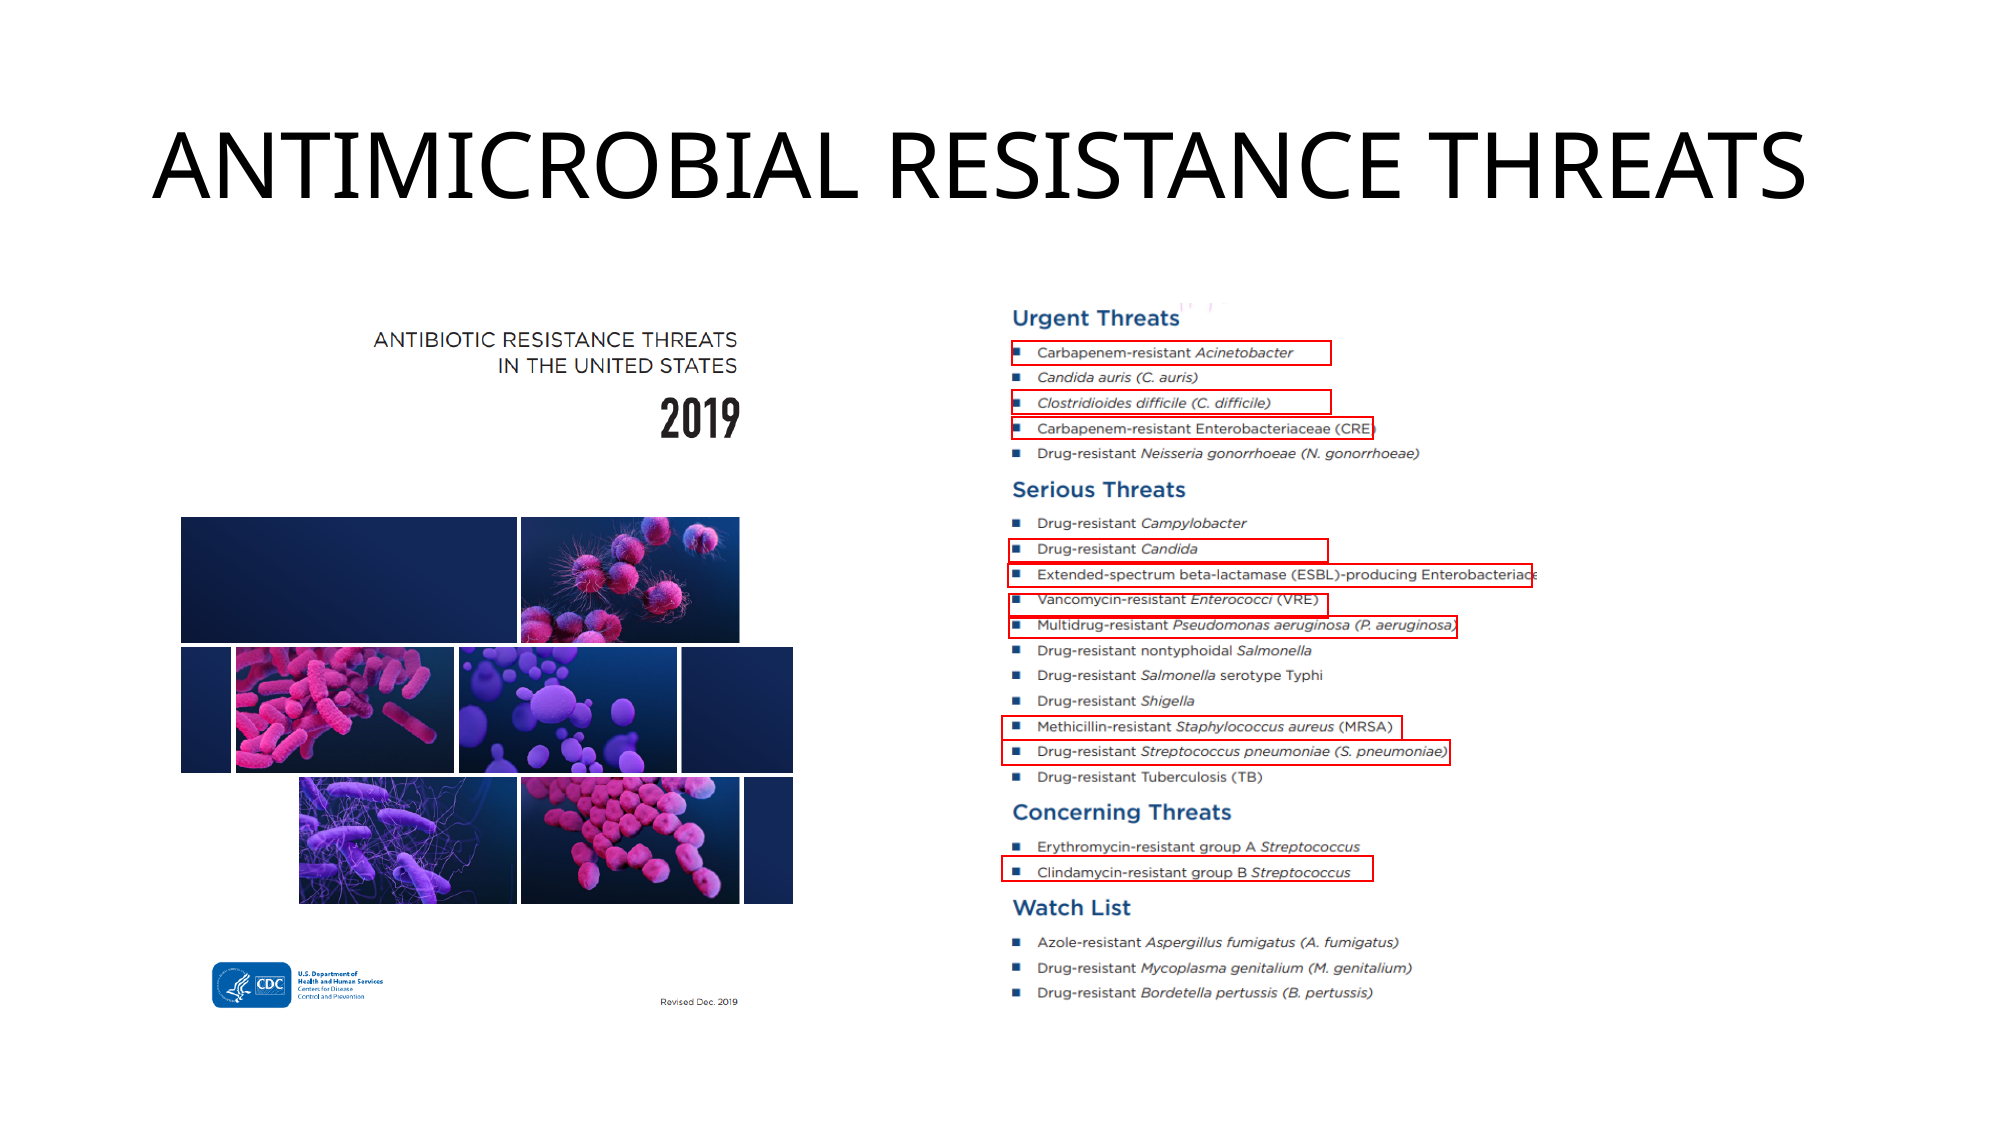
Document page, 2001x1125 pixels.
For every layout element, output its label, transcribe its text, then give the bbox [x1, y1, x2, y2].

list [989, 303, 1537, 1018]
picture [181, 303, 793, 1036]
title ANTIMICROBIAL RESISTANCE THREATS [137, 59, 1863, 278]
